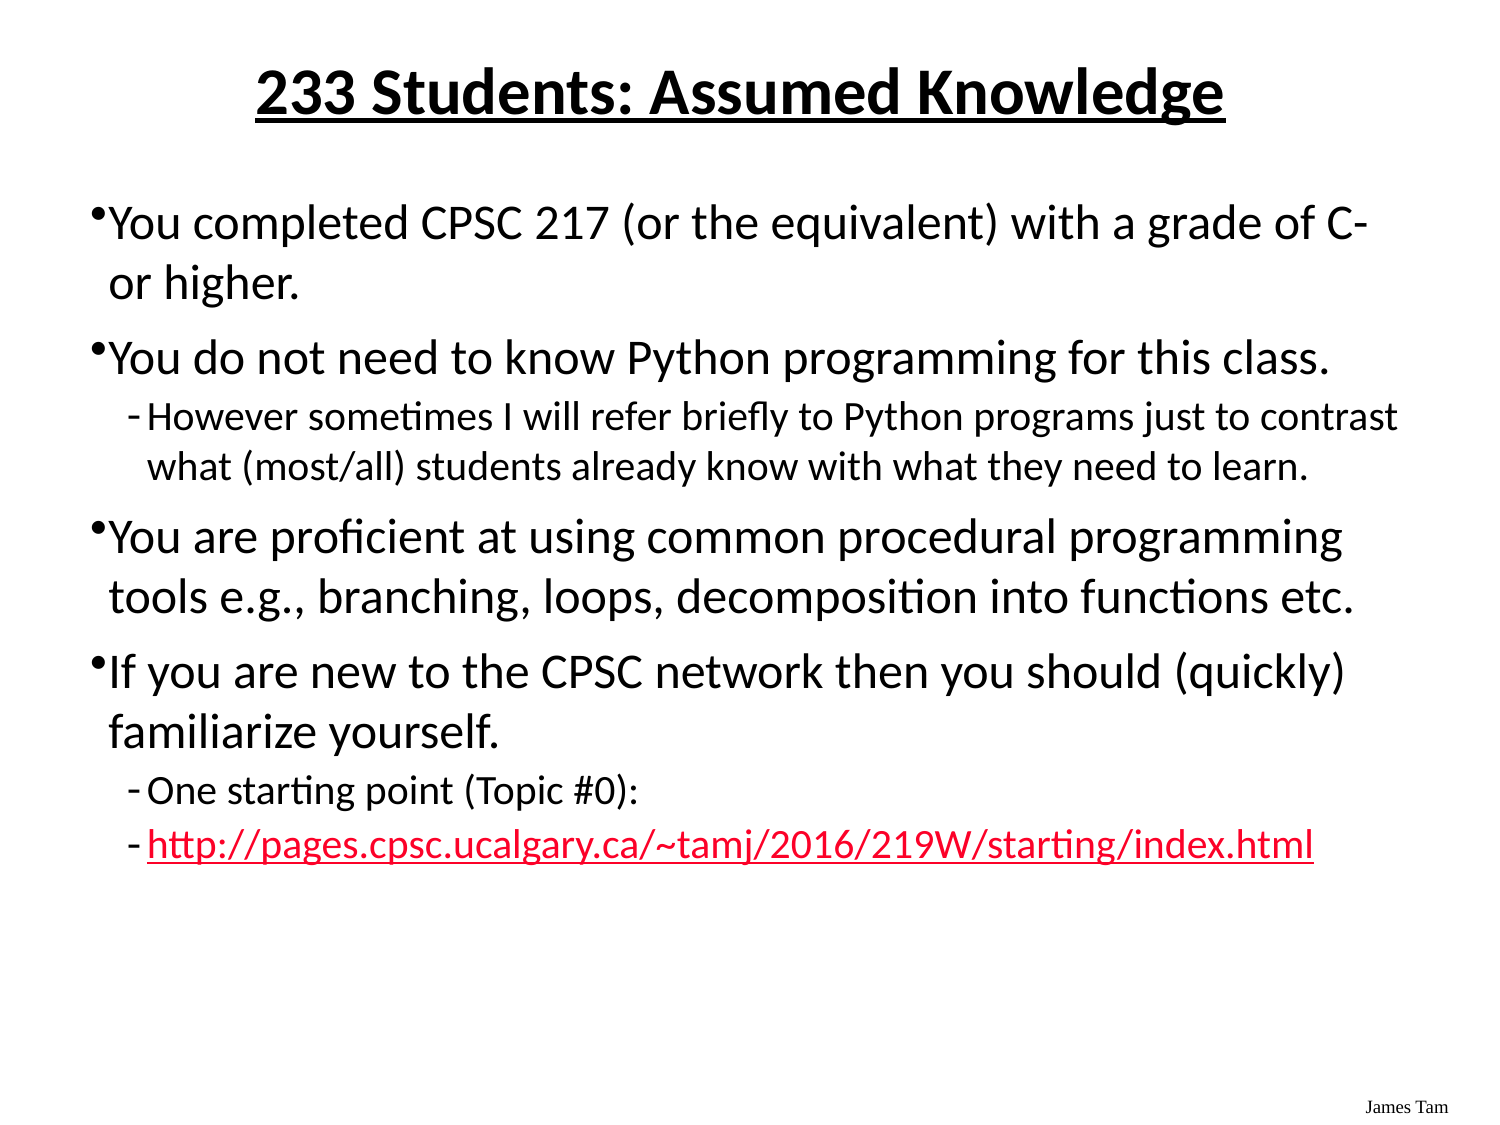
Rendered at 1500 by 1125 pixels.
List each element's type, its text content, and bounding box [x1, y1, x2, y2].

list You completed CPSC 217 (or the equivalent) with a grade of C- or higher. You do not need to know Python programming for this class. However sometimes I will refer briefly to Python programs just to contrast what (most/all) students already know with what they need to learn. You are proficient at using common procedural programming tools e.g., branching, loops, decomposition into functions etc. If you are new to the CPSC network then you should (quickly) familiarize yourself. One starting point (Topic #0): http://pages.cpsc.ucalgary.ca/~tamj/2016/219W/starting/index.html [75, 181, 1417, 1063]
title 233 Students: Assumed Knowledge [70, 49, 1411, 136]
